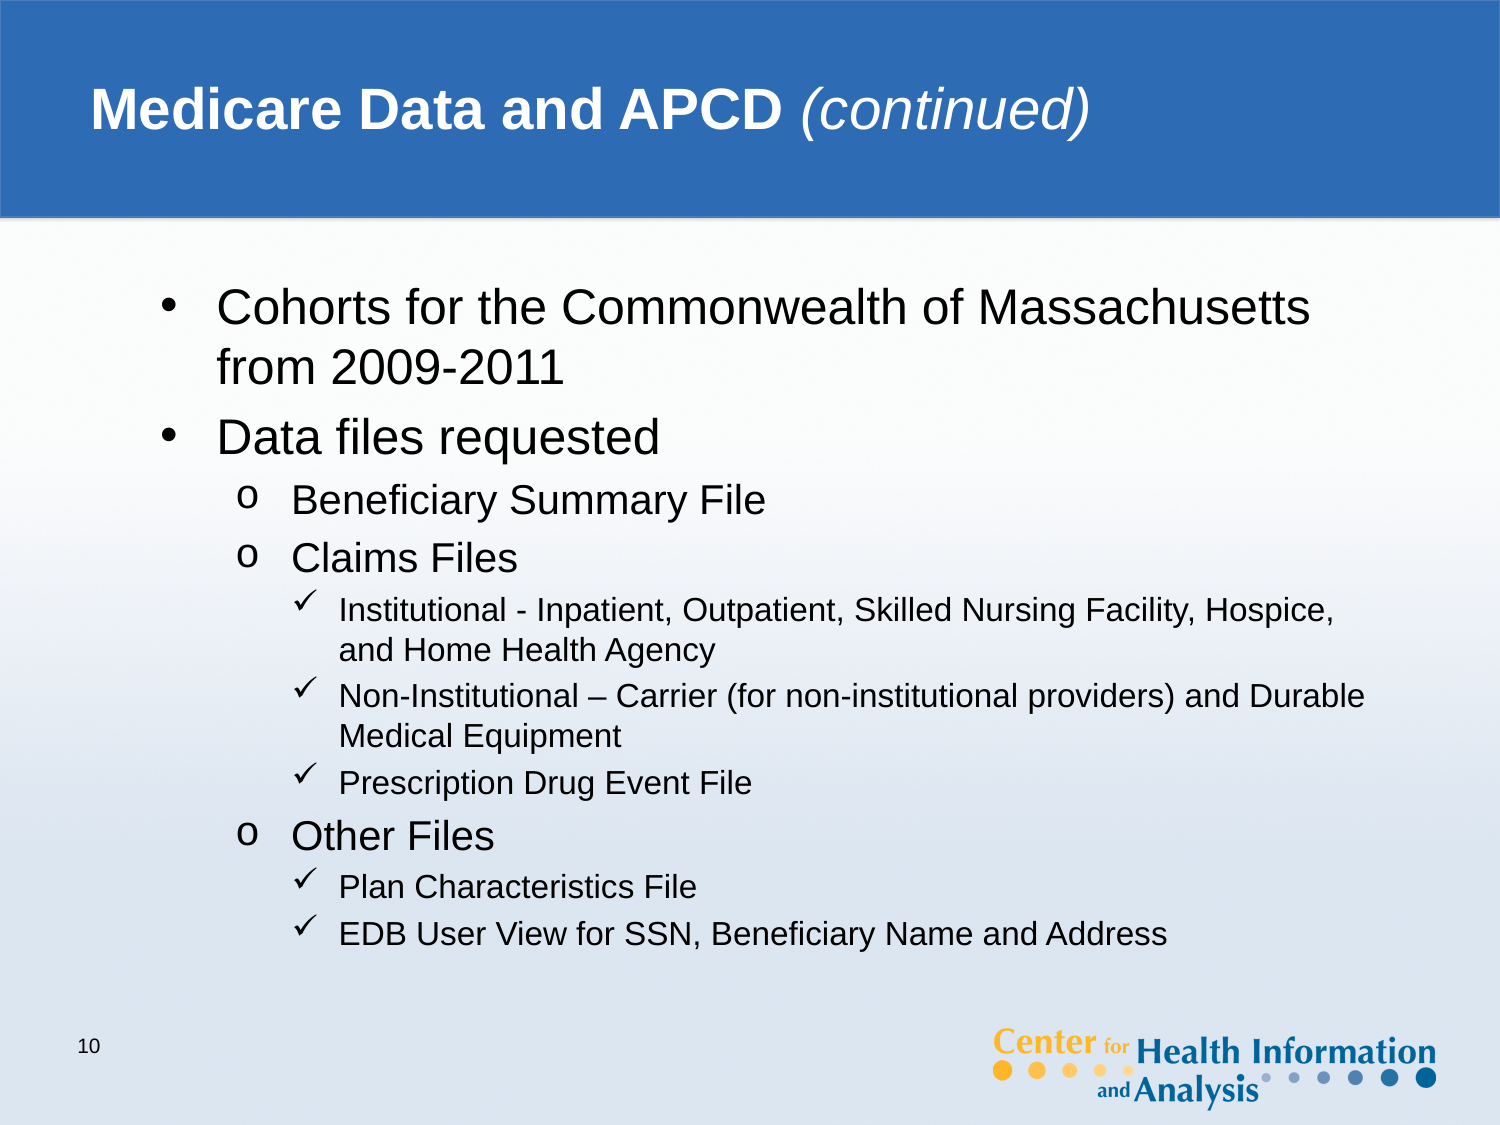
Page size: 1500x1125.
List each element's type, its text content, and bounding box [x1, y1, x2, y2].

list Cohorts for the Commonwealth of Massachusetts from 2009-2011 Data files requested Beneficiary Summary File Claims Files Institutional - Inpatient, Outpatient, Skilled Nursing Facility, Hospice, and Home Health Agency Non-Institutional – Carrier (for non-institutional providers) and Durable Medical Equipment Prescription Drug Event File Other Files Plan Characteristics File EDB User View for SSN, Beneficiary Name and Address [145, 267, 1383, 986]
slide_number 10 [62, 1025, 413, 1085]
picture [0, 221, 1500, 1125]
title Medicare Data and APCD (continued) [74, 12, 1426, 201]
